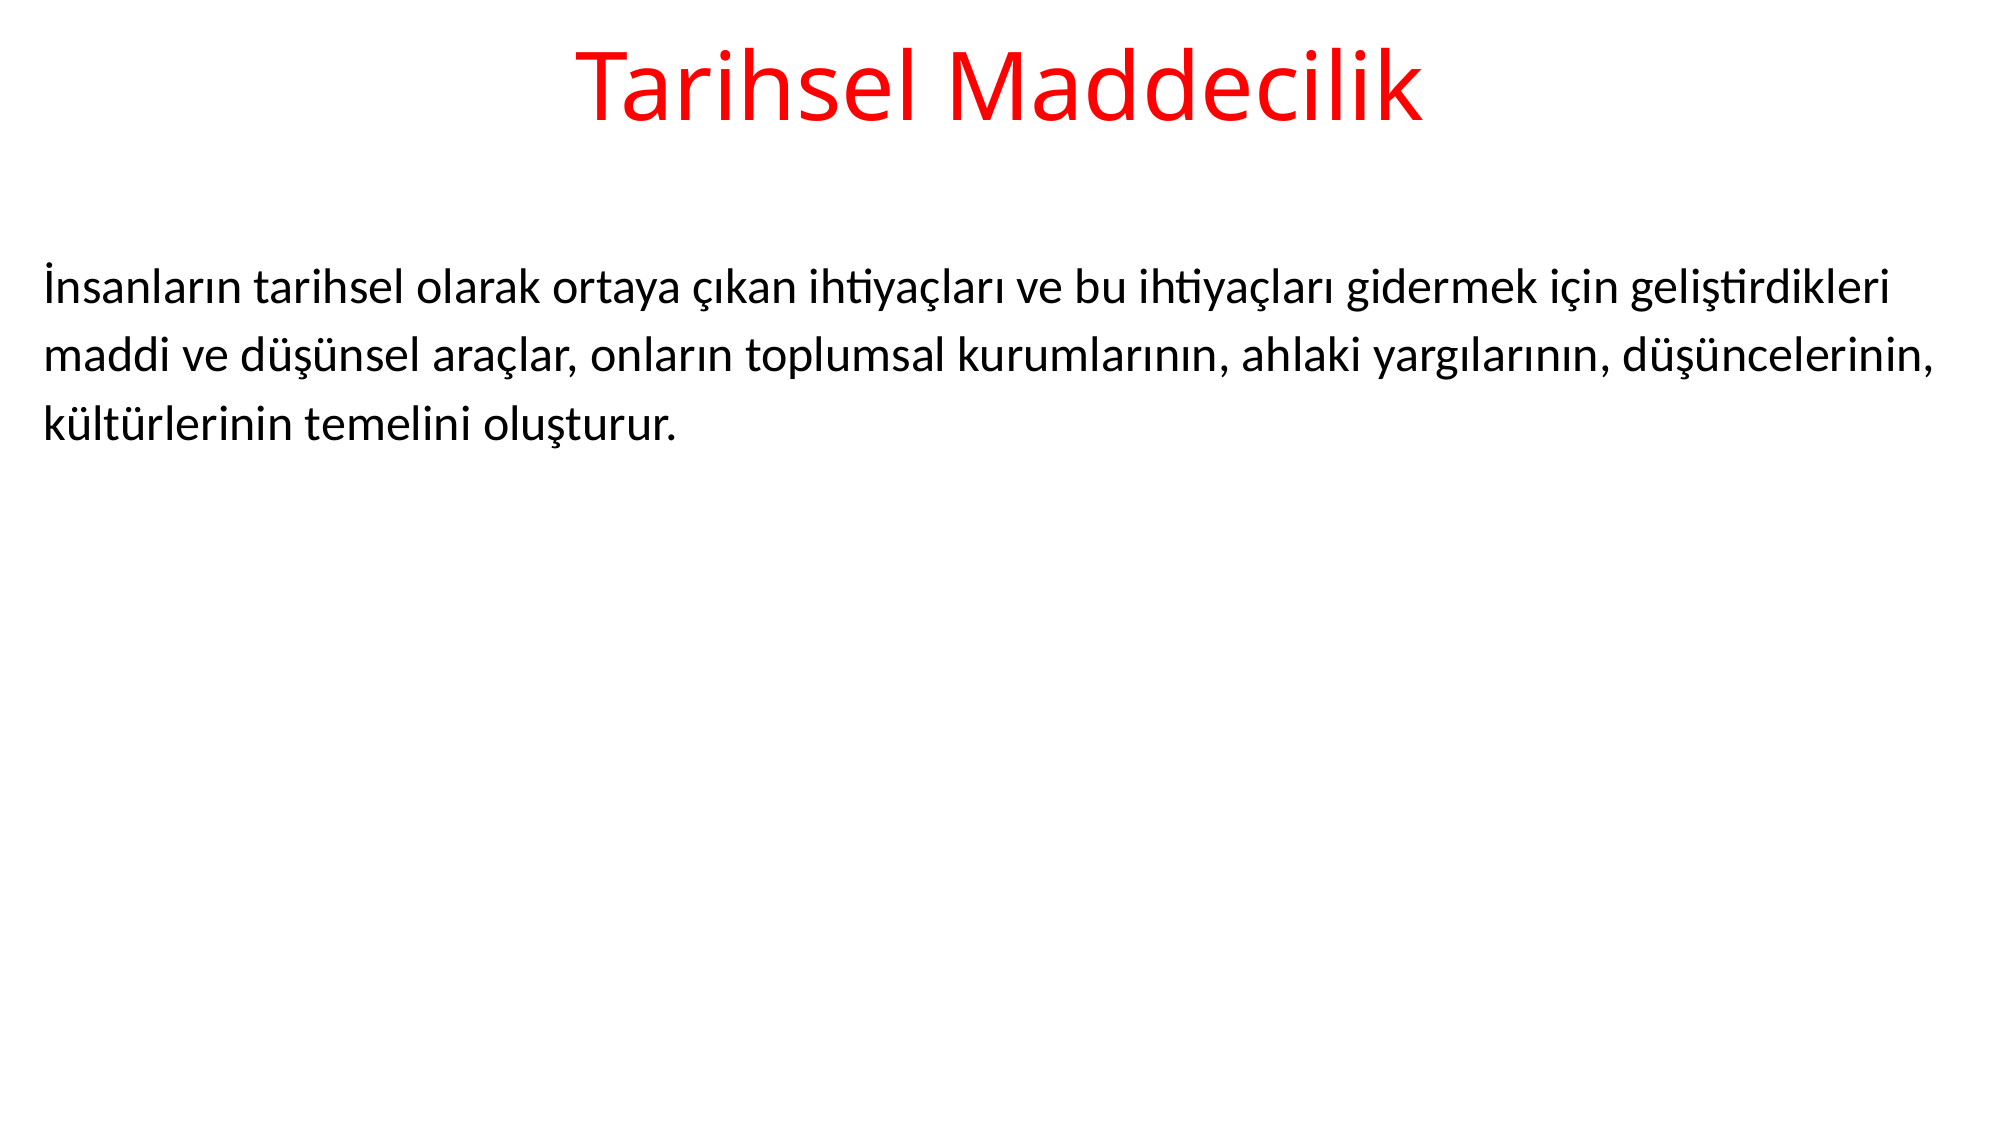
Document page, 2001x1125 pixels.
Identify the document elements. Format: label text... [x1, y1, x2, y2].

title Tarihsel Maddecilik [124, 29, 1876, 148]
subtitle İnsanların tarihsel olarak ortaya çıkan ihtiyaçları ve bu ihtiyaçları gidermek için geliştirdikleri maddi ve düşünsel araçlar, onların toplumsal kurumlarının, ahlaki yargılarının, düşüncelerinin, kültürlerinin temelini oluşturur. [28, 148, 1976, 1125]
